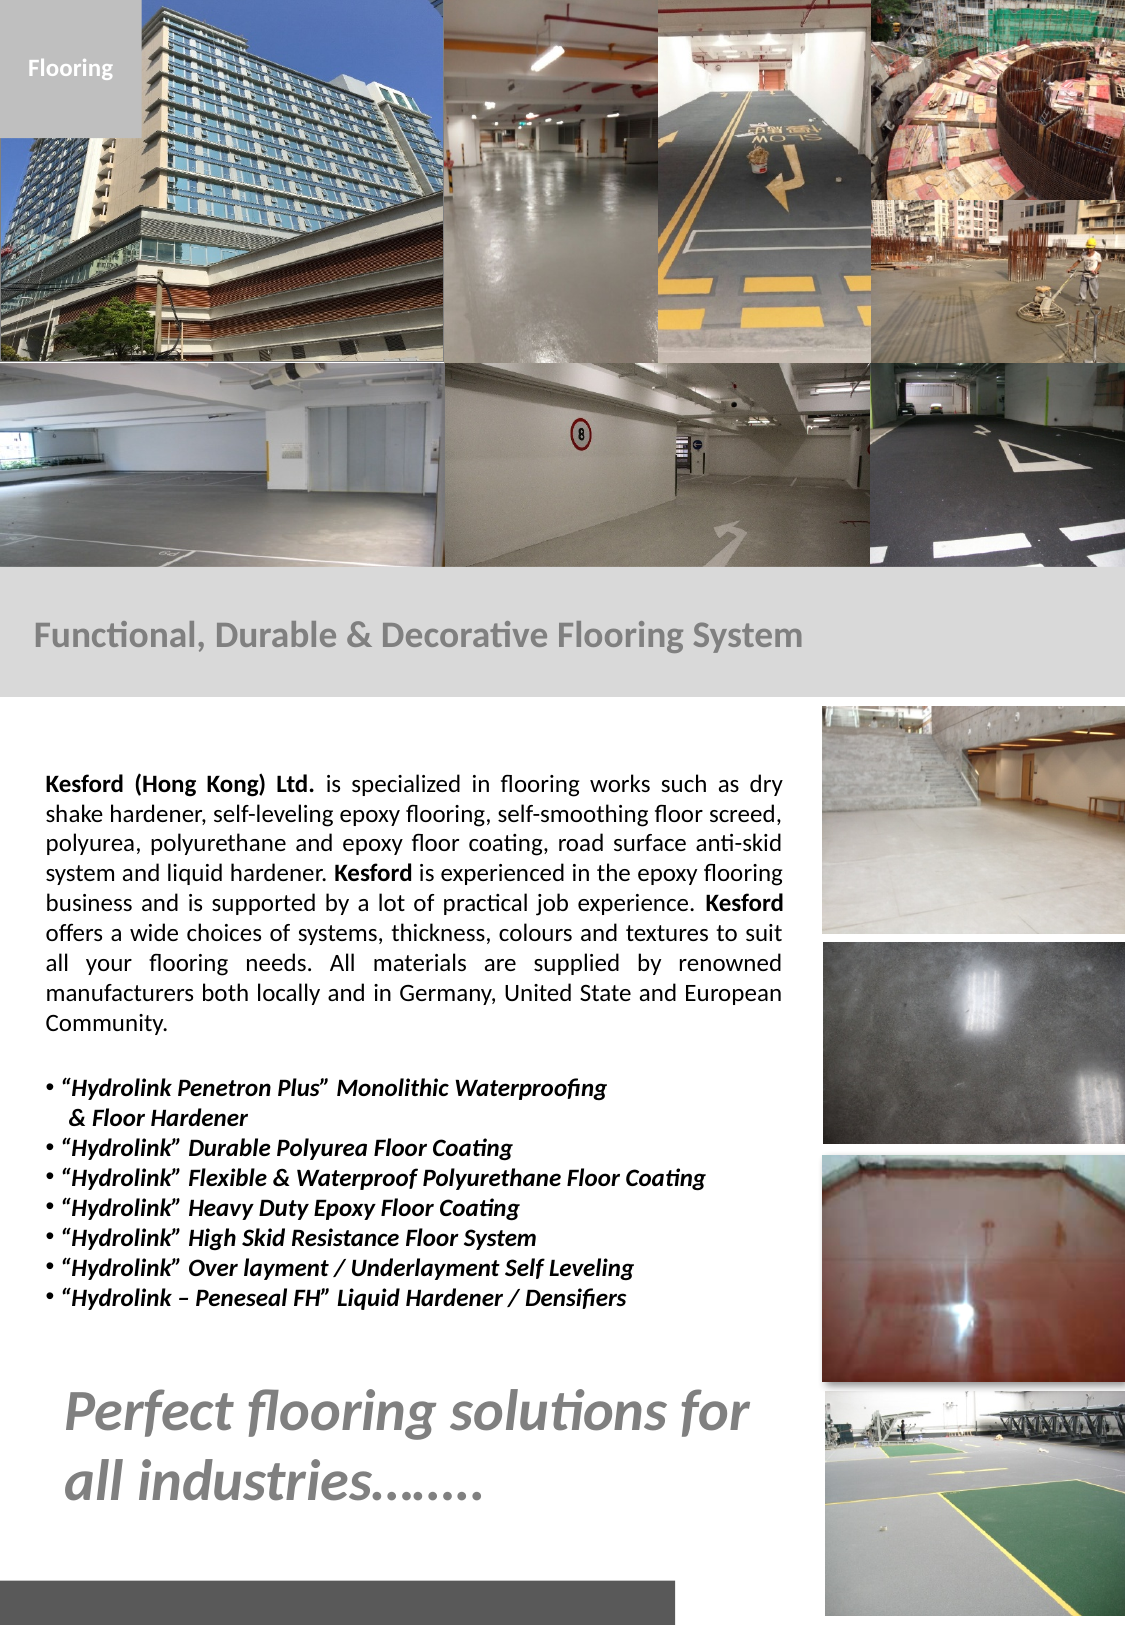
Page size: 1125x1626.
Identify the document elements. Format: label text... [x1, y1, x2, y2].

text_box [0, 573, 1125, 697]
text_box Functional, Durable & Decorative Flooring System [19, 602, 917, 663]
picture [0, 0, 1125, 627]
text_box Architectural Expansion Joint [42, 697, 1102, 748]
text_box [0, 1579, 677, 1625]
text_box Perfect flooring solutions for all industries…….. [49, 1365, 818, 1520]
picture [822, 1154, 1125, 1382]
text_box Kesford (Hong Kong) Ltd. is specialized in flooring works such as dry shake hardener, self-leveling epoxy flooring, self-smoothing floor screed, polyurea, polyurethane and epoxy floor coating, road surface anti-skid system and liquid hardener. Kesford is experienced in the epoxy flooring business and is supported by a lot of practical job experience. Kesford offers a wide choices of systems, thickness, colours and textures to suit all your flooring needs. All materials are supplied by renowned manufacturers both locally and in Germany, United State and European Community. “Hydrolink Penetron Plus” Monolithic Waterproofing & Floor Hardener “Hydrolink” Durable Polyurea Floor Coating “Hydrolink” Flexible & Waterproof Polyurethane Floor Coating “Hydrolink” Heavy Duty Epoxy Floor Coating “Hydrolink” High Skid Resistance Floor System “Hydrolink” Over layment / Underlayment Self Leveling “Hydrolink – Peneseal FH” Liquid Hardener / Densifiers [30, 729, 799, 1354]
picture [822, 705, 1125, 934]
picture [823, 942, 1125, 1144]
picture [825, 1390, 1125, 1616]
